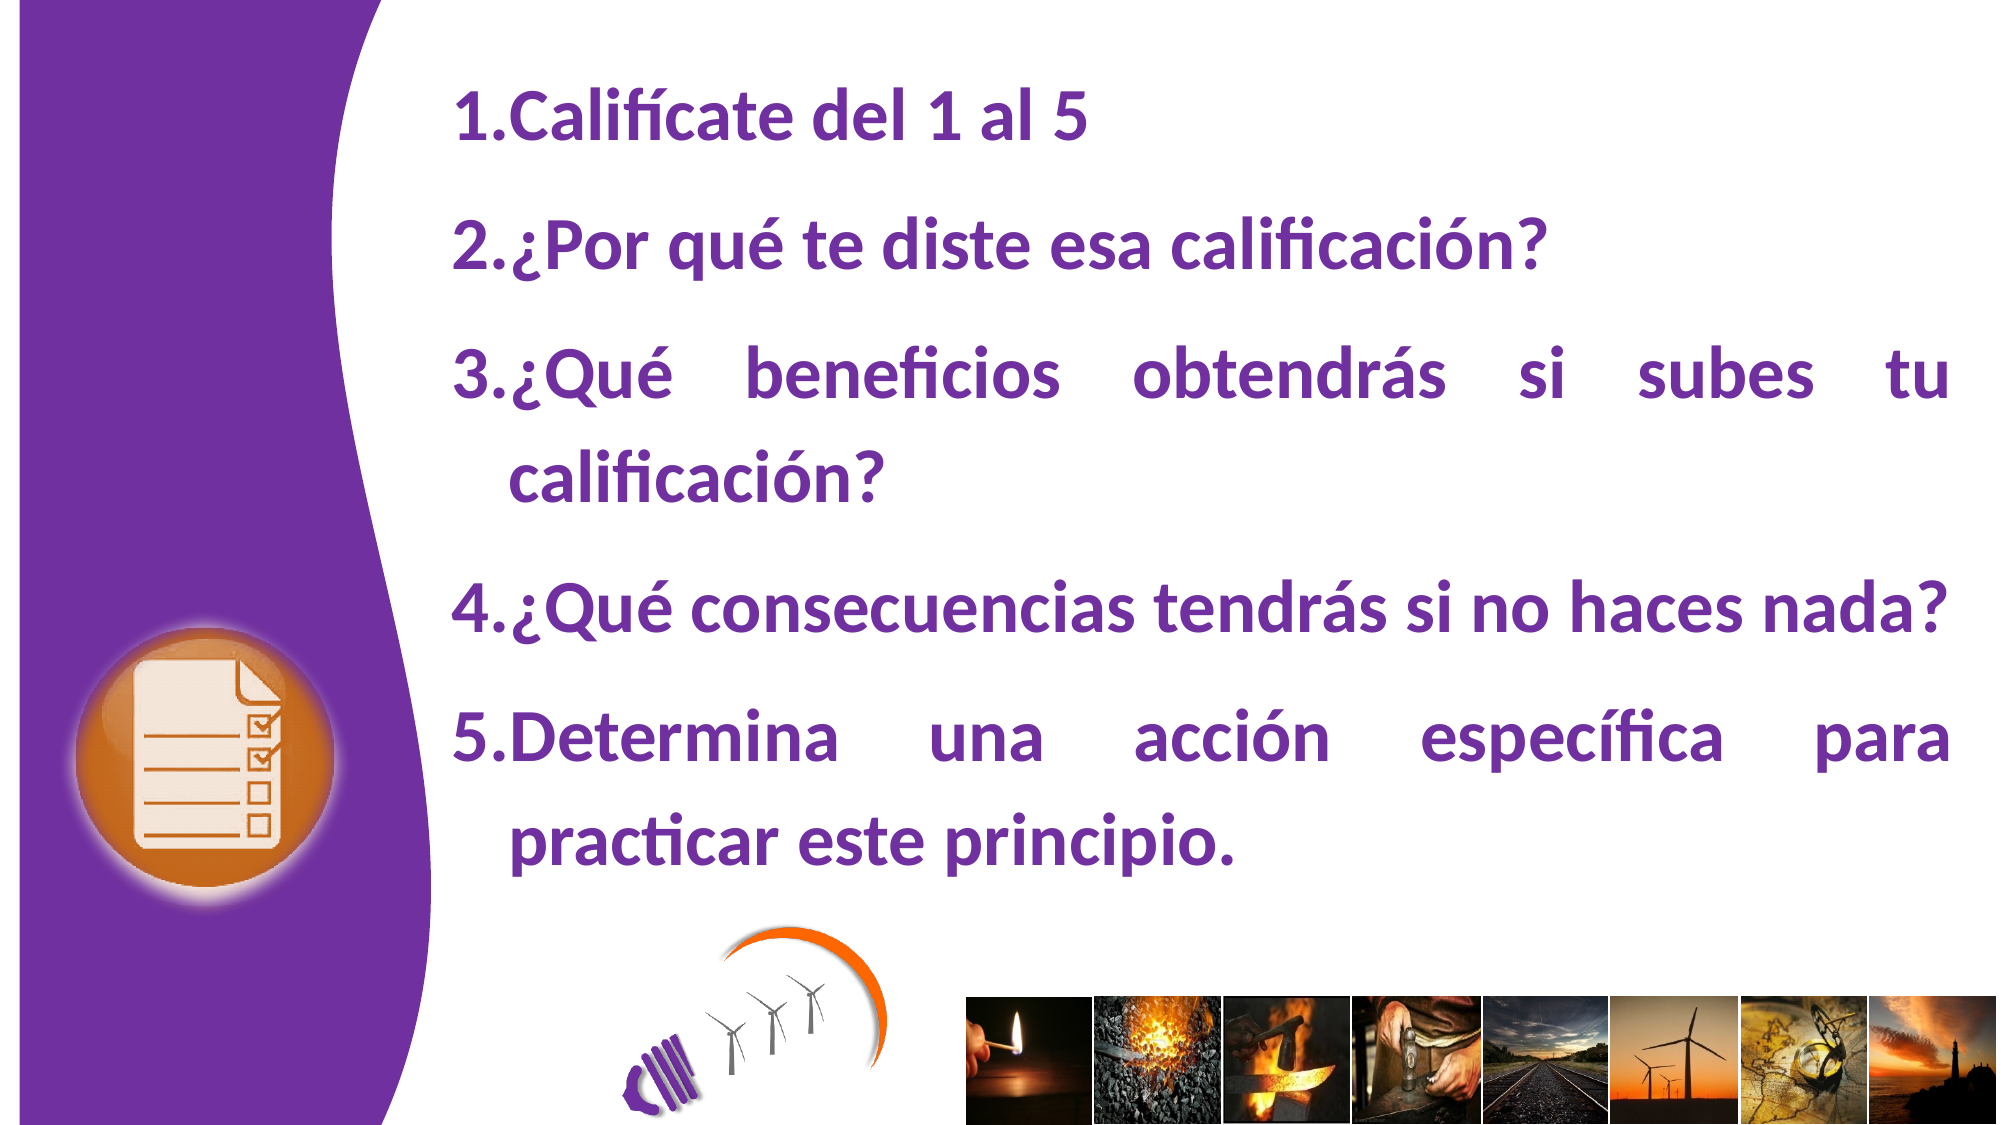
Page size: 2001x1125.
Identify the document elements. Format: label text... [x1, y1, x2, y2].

text_box [1351, 994, 1482, 1125]
text_box [1740, 995, 1869, 1125]
text_box [1093, 994, 1222, 1125]
text_box [1608, 994, 1740, 1125]
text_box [19, 0, 434, 1125]
picture [55, 607, 354, 922]
text_box [1222, 994, 1351, 1125]
text_box [1482, 994, 1608, 1125]
text_box [1869, 995, 1998, 1125]
text_box Califícate del 1 al 5 ¿Por qué te diste esa calificación? ¿Qué beneficios obtendrás si subes tu calificación? ¿Qué consecuencias tendrás si no haces nada? Determina una acción específica para practicar este principio. [438, 43, 1969, 922]
text_box [964, 996, 1093, 1125]
picture [622, 920, 887, 1122]
